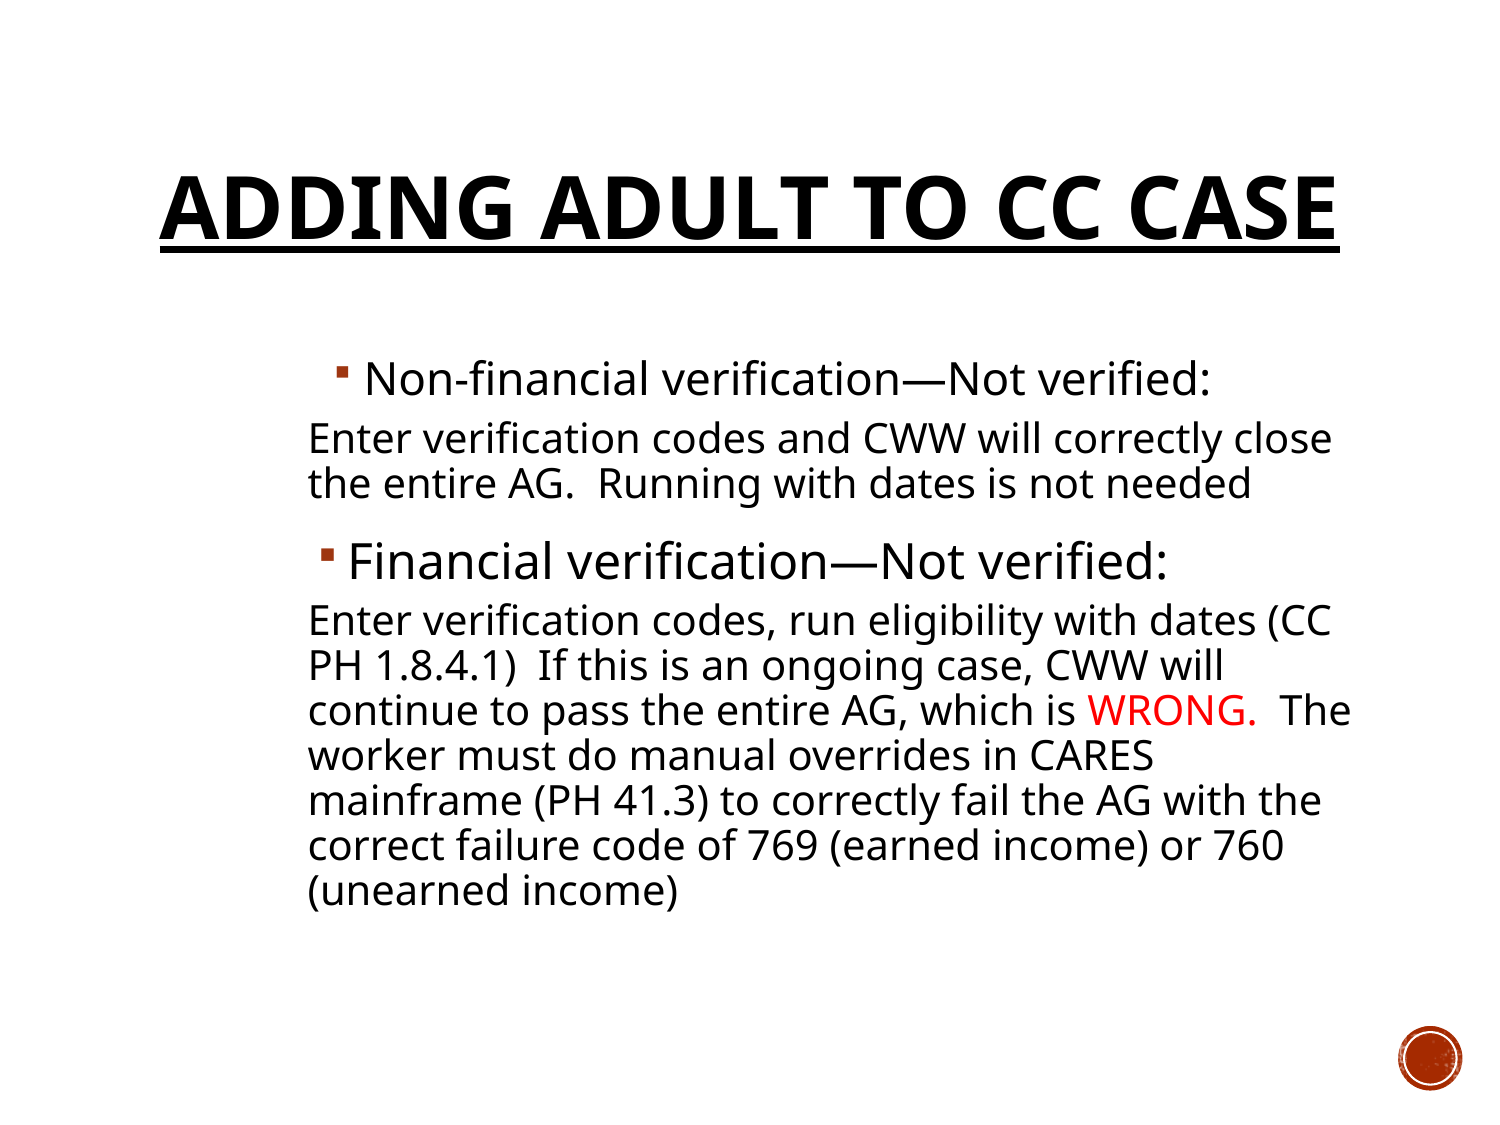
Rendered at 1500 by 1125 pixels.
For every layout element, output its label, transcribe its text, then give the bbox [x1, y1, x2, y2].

title Adding adult to CC Case [112, 79, 1388, 344]
list Non-financial verification—Not verified: Enter verification codes and CWW will correctly close the entire AG. Running with dates is not needed Financial verification—Not verified: Enter verification codes, run eligibility with dates (CC PH 1.8.4.1) If this is an ongoing case, CWW will continue to pass the entire AG, which is WRONG. The worker must do manual overrides in CARES mainframe (PH 41.3) to correctly fail the AG with the correct failure code of 769 (earned income) or 760 (unearned income) [112, 348, 1388, 1013]
